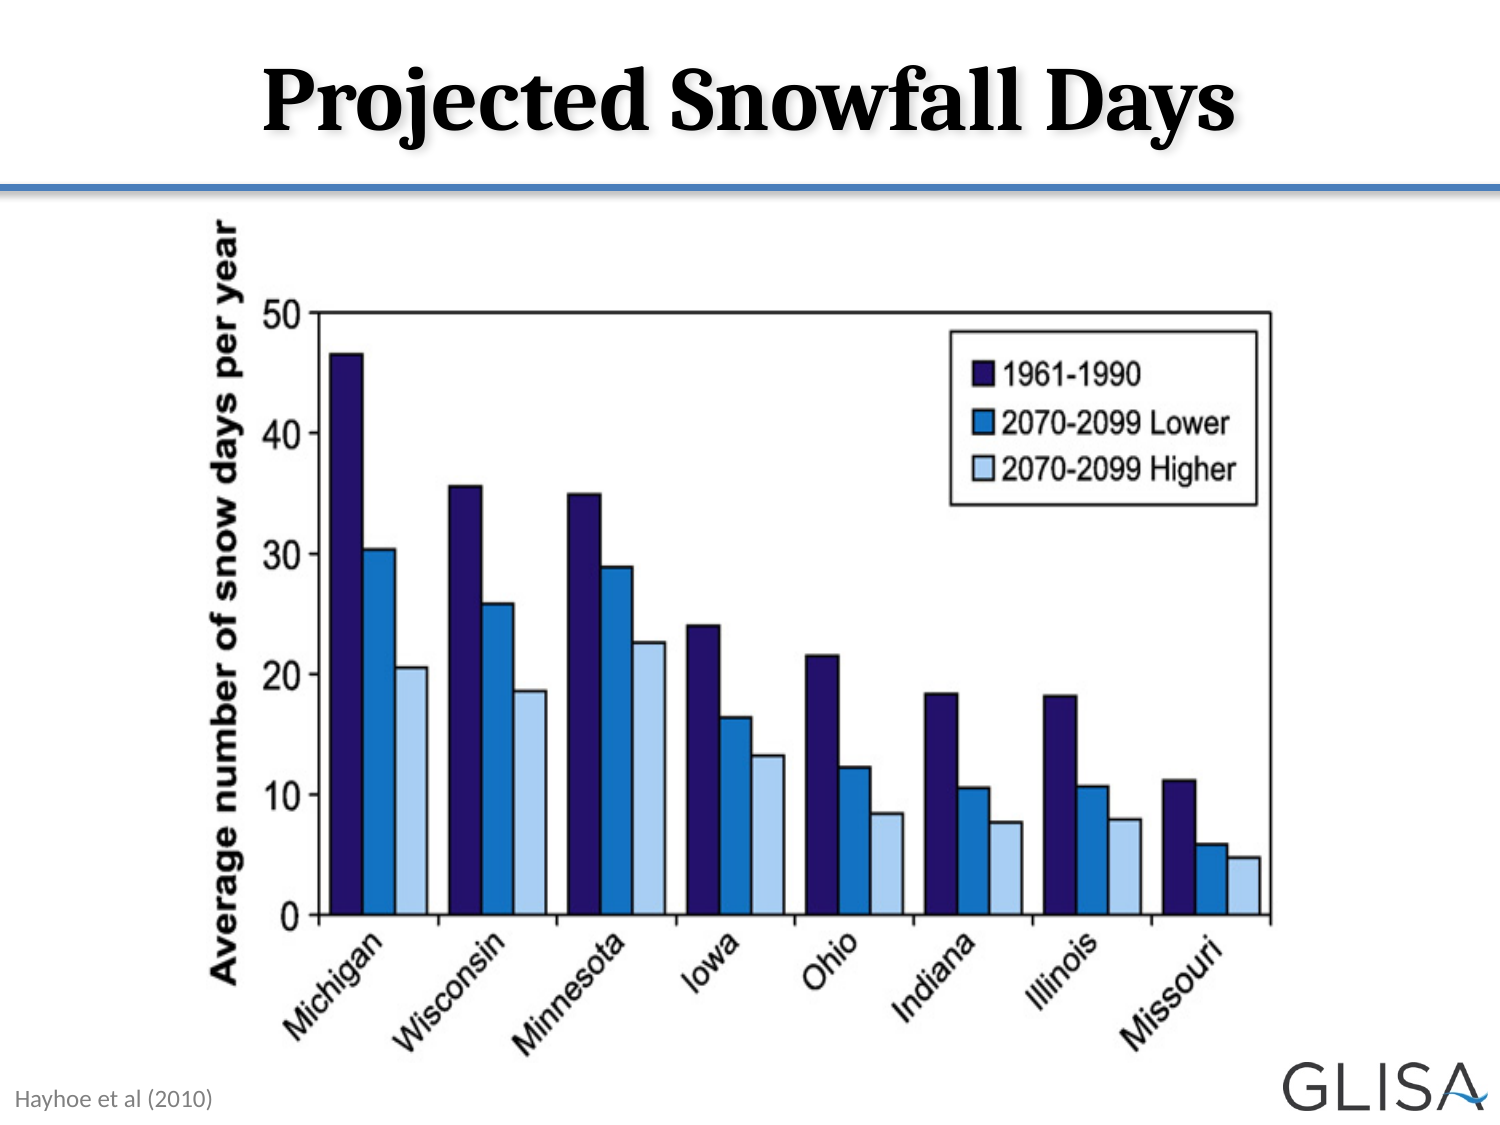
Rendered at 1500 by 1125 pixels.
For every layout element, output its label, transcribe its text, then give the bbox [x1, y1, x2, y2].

picture [1283, 1062, 1488, 1111]
text_box Hayhoe et al (2010) [0, 1075, 528, 1121]
title Projected Snowfall Days [75, 0, 1425, 188]
picture [205, 211, 1278, 1063]
